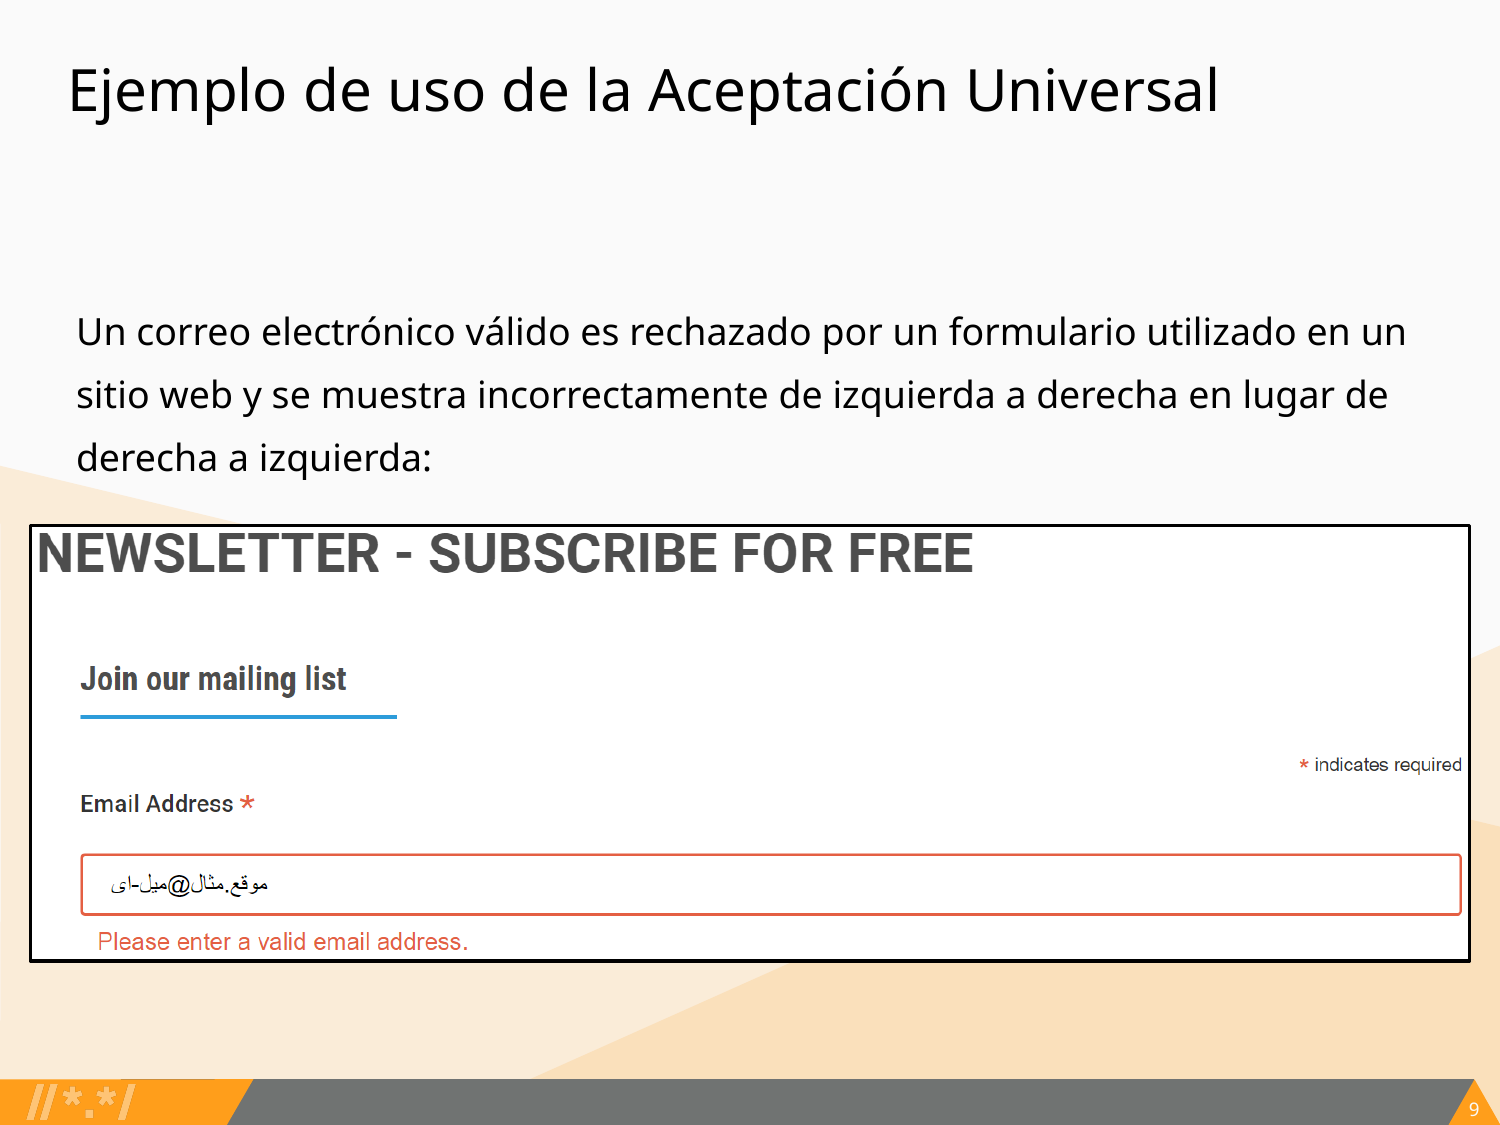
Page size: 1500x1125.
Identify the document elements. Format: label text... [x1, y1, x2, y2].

title Ejemplo de uso de la Aceptación Universal [52, 45, 1438, 233]
text_box Un correo electrónico válido es rechazado por un formulario utilizado en un sitio web y se muestra incorrectamente de izquierda a derecha en lugar de derecha a izquierda: [61, 282, 1453, 487]
picture [31, 526, 1469, 960]
